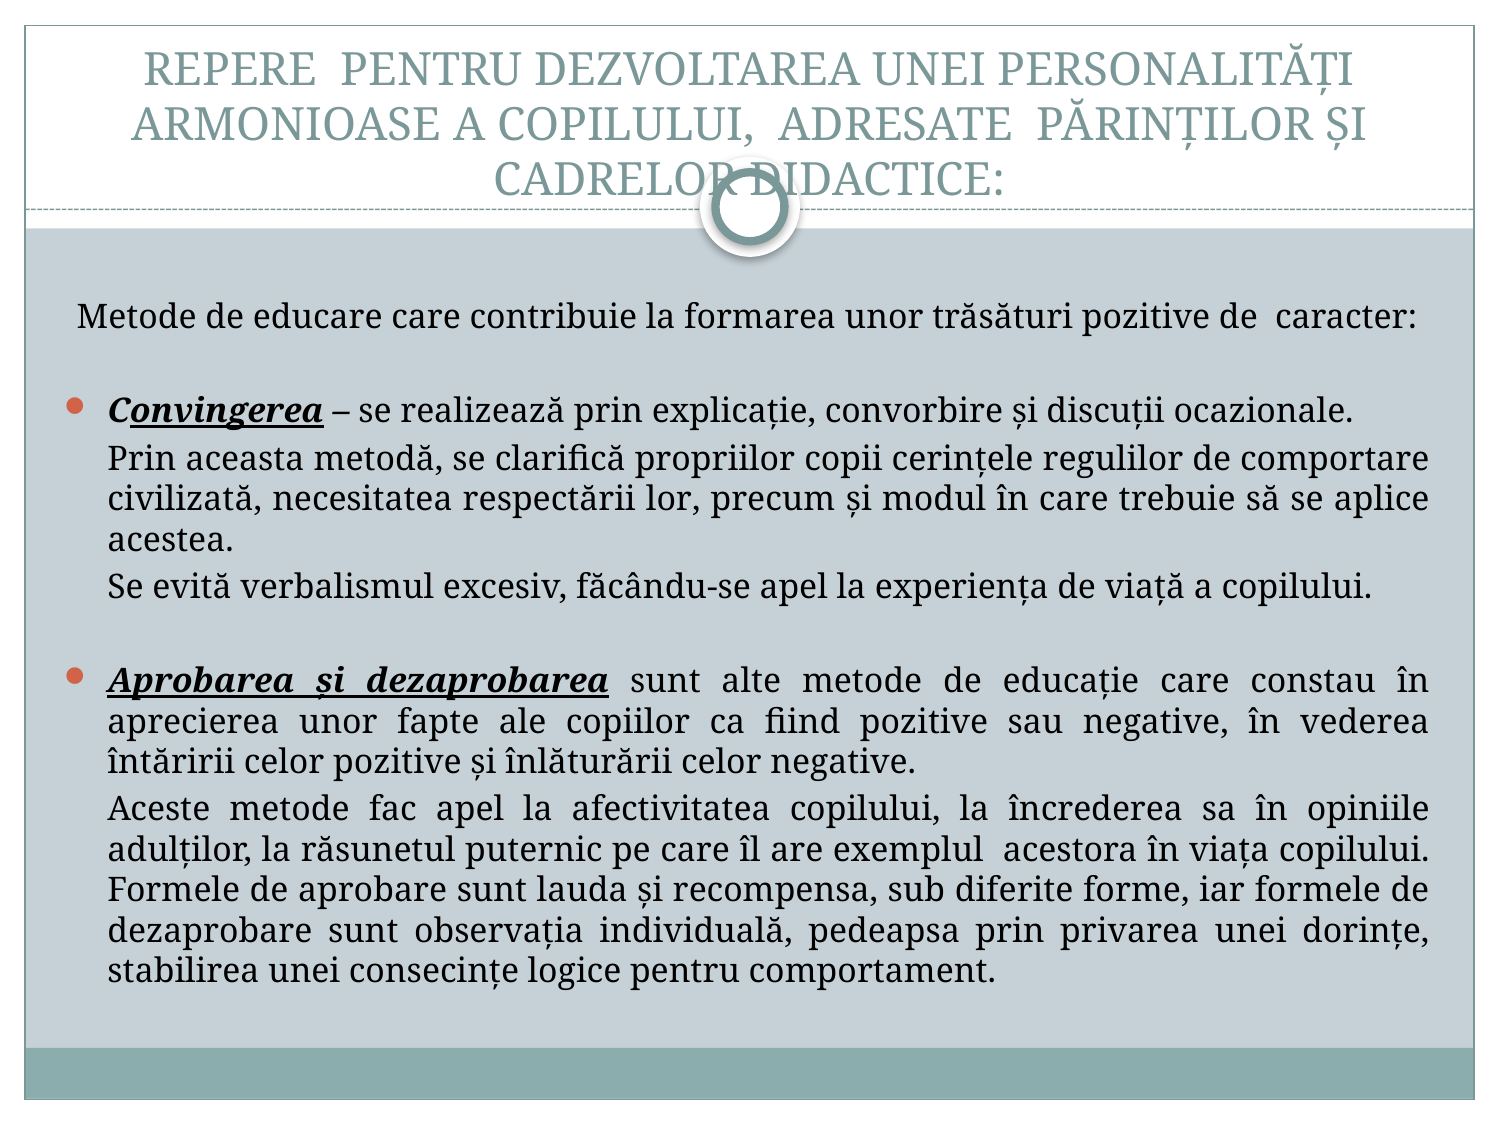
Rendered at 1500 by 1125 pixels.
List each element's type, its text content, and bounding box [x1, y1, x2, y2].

title REPERE PENTRU DEZVOLTAREA UNEI PERSONALITĂȚI ARMONIOASE A COPILULUI, ADRESATE PĂRINȚILOR ȘI CADRELOR DIDACTICE: [49, 37, 1450, 213]
list Metode de educare care contribuie la formarea unor trăsături pozitive de caracter: Convingerea – se realizează prin explicație, convorbire și discuții ocazionale. Prin aceasta metodă, se clarifică propriilor copii cerințele regulilor de comportare civilizată, necesitatea respectării lor, precum și modul în care trebuie să se aplice acestea. Se evită verbalismul excesiv, făcându-se apel la experiența de viață a copilului. Aprobarea și dezaprobarea sunt alte metode de educație care constau în aprecierea unor fapte ale copiilor ca fiind pozitive sau negative, în vederea întăririi celor pozitive și înlăturării celor negative. Aceste metode fac apel la afectivitatea copilului, la încrederea sa în opiniile adulților, la răsunetul puternic pe care îl are exemplul acestora în viața copilului. Formele de aprobare sunt lauda și recompensa, sub diferite forme, iar formele de dezaprobare sunt observația individuală, pedeapsa prin privarea unei dorințe, stabilirea unei consecințe logice pentru comportament. [49, 287, 1445, 1001]
